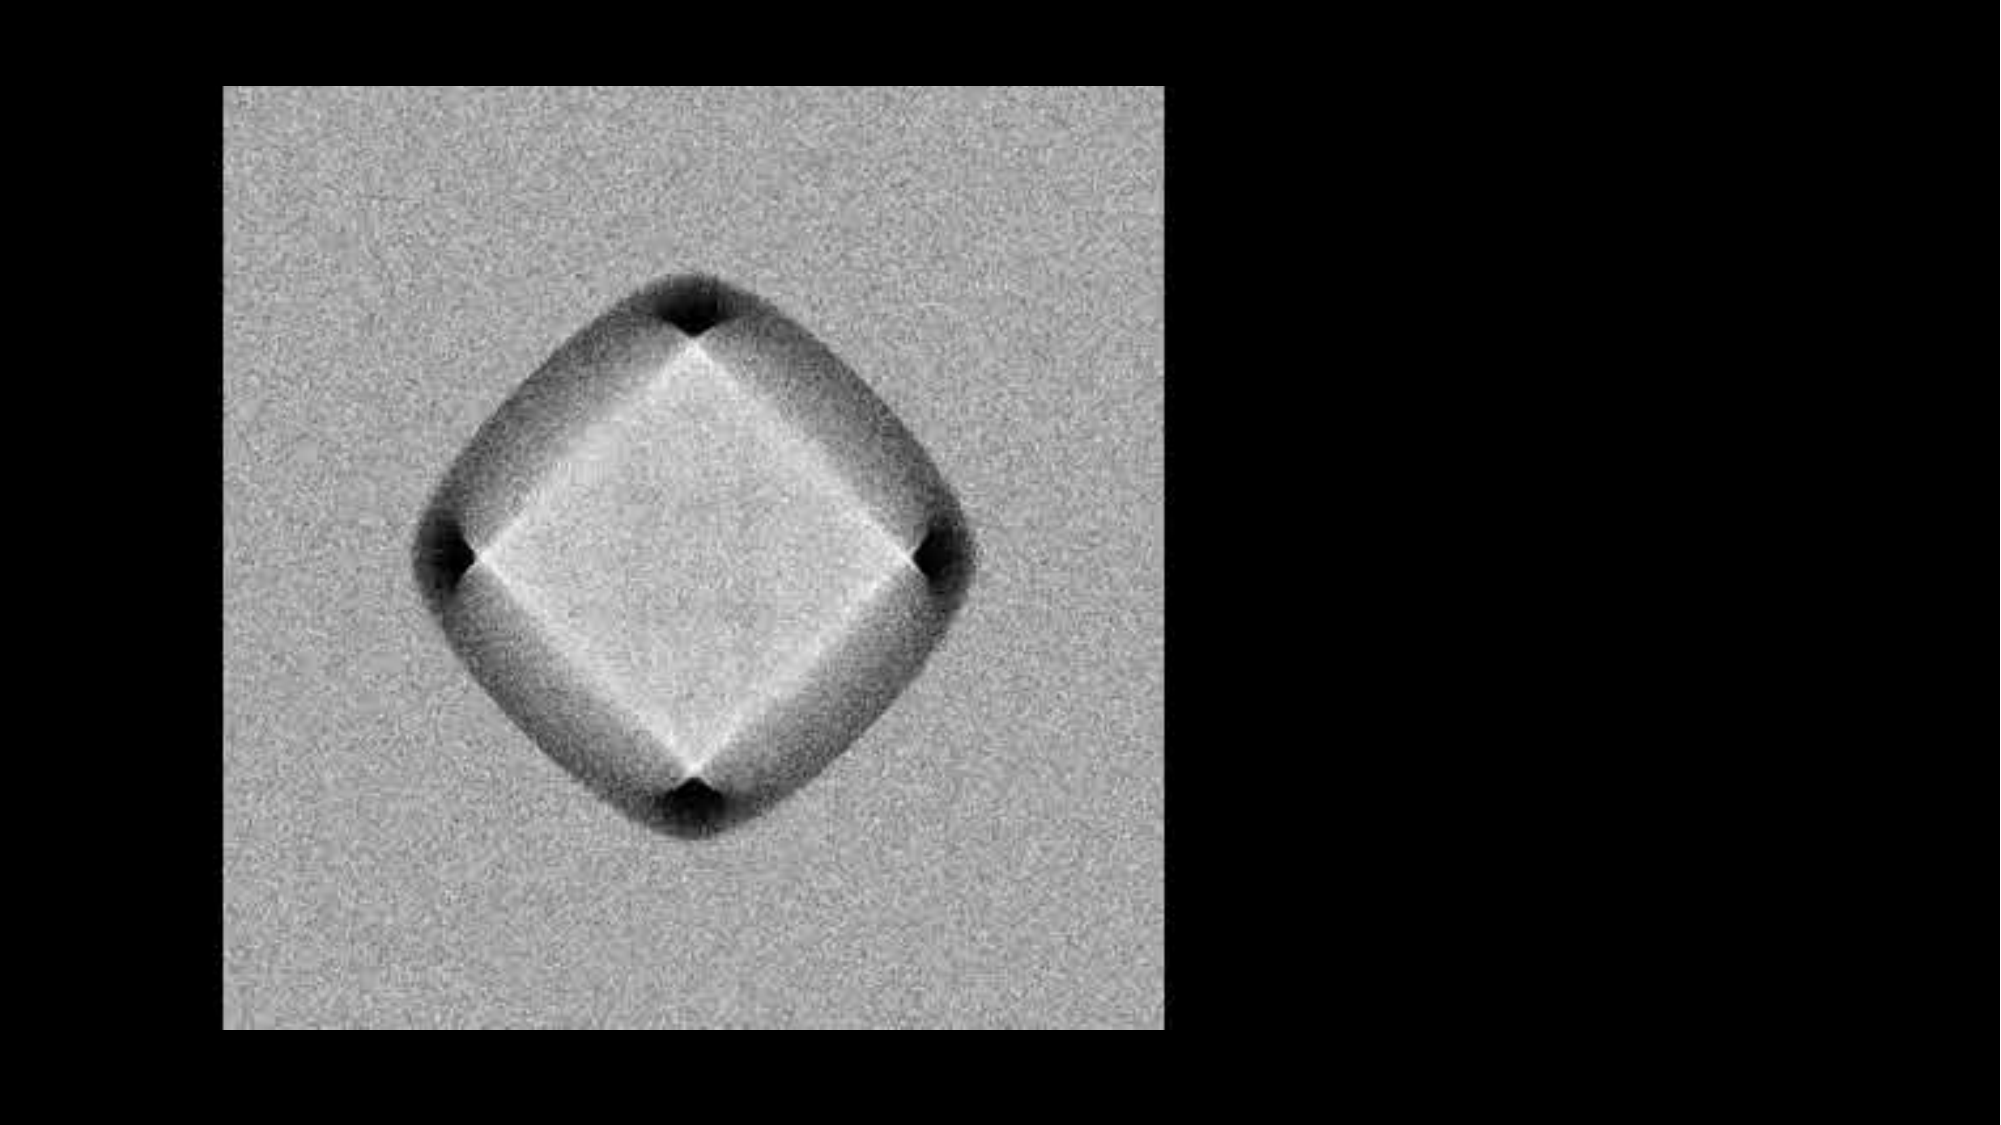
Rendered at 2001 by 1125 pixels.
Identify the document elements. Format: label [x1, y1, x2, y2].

text_box [66, 85, 1323, 1031]
